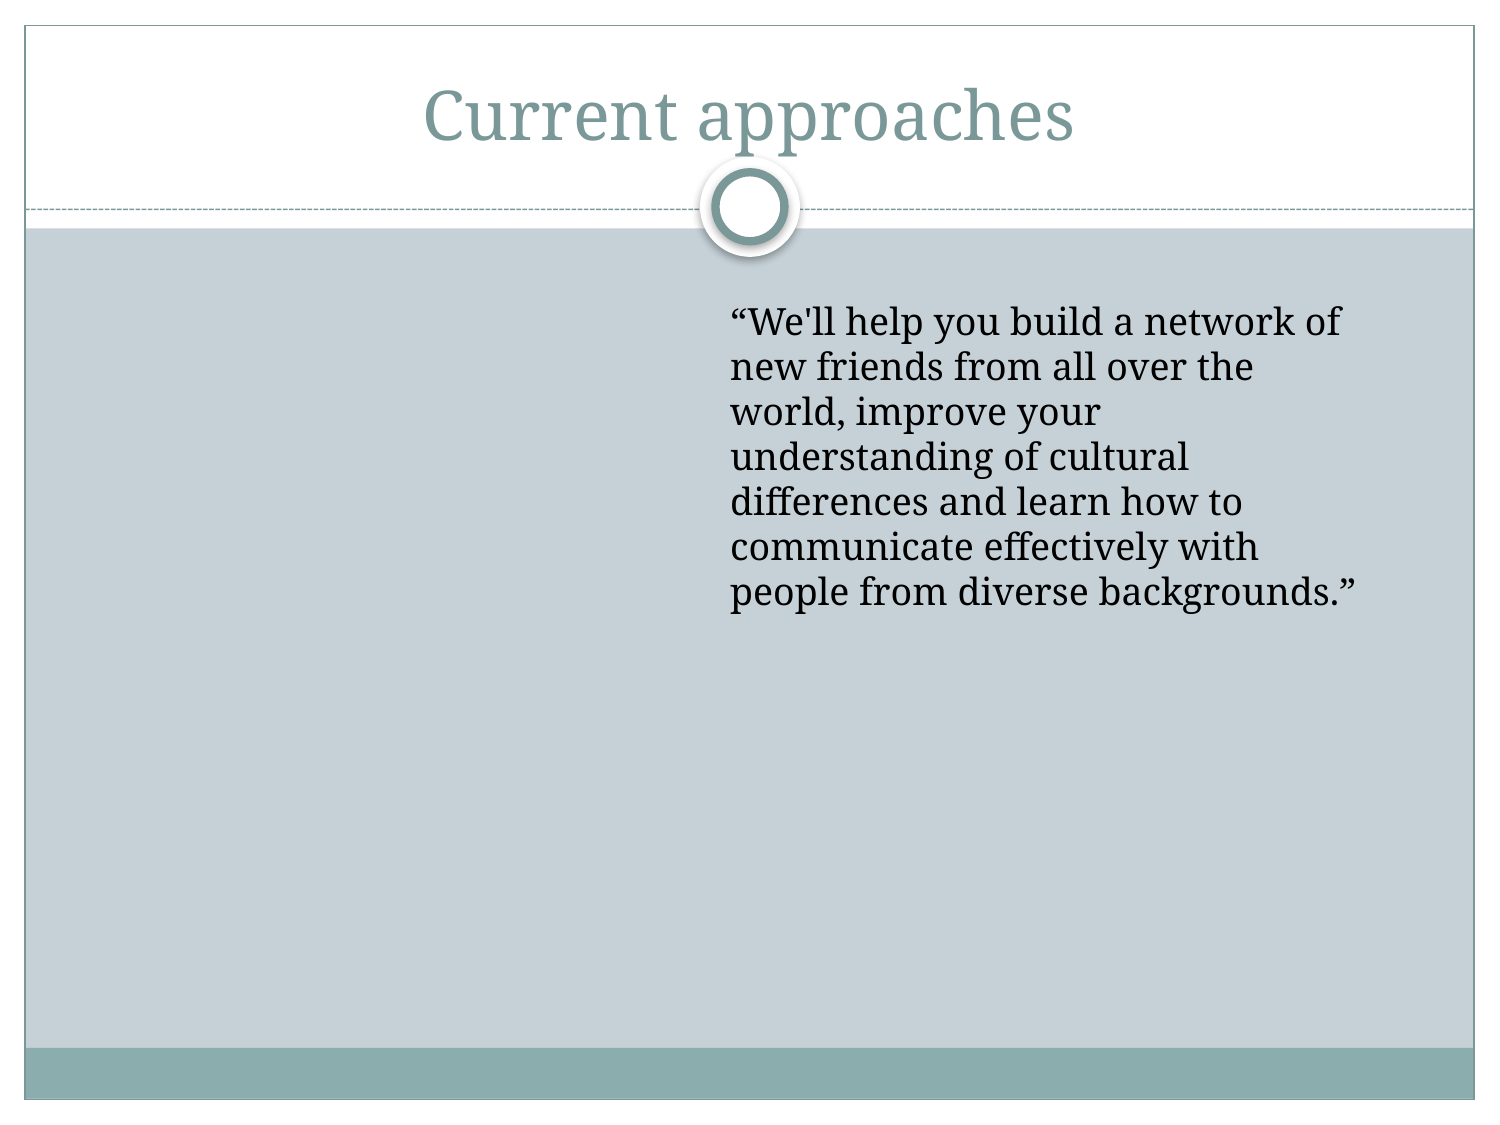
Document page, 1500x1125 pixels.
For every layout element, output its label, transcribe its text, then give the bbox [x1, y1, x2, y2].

title Current approaches [49, 37, 1450, 162]
text_box “We'll help you build a network of new friends from all over the world, improve your understanding of cultural differences and learn how to communicate effectively with people from diverse backgrounds.” [715, 290, 1389, 621]
